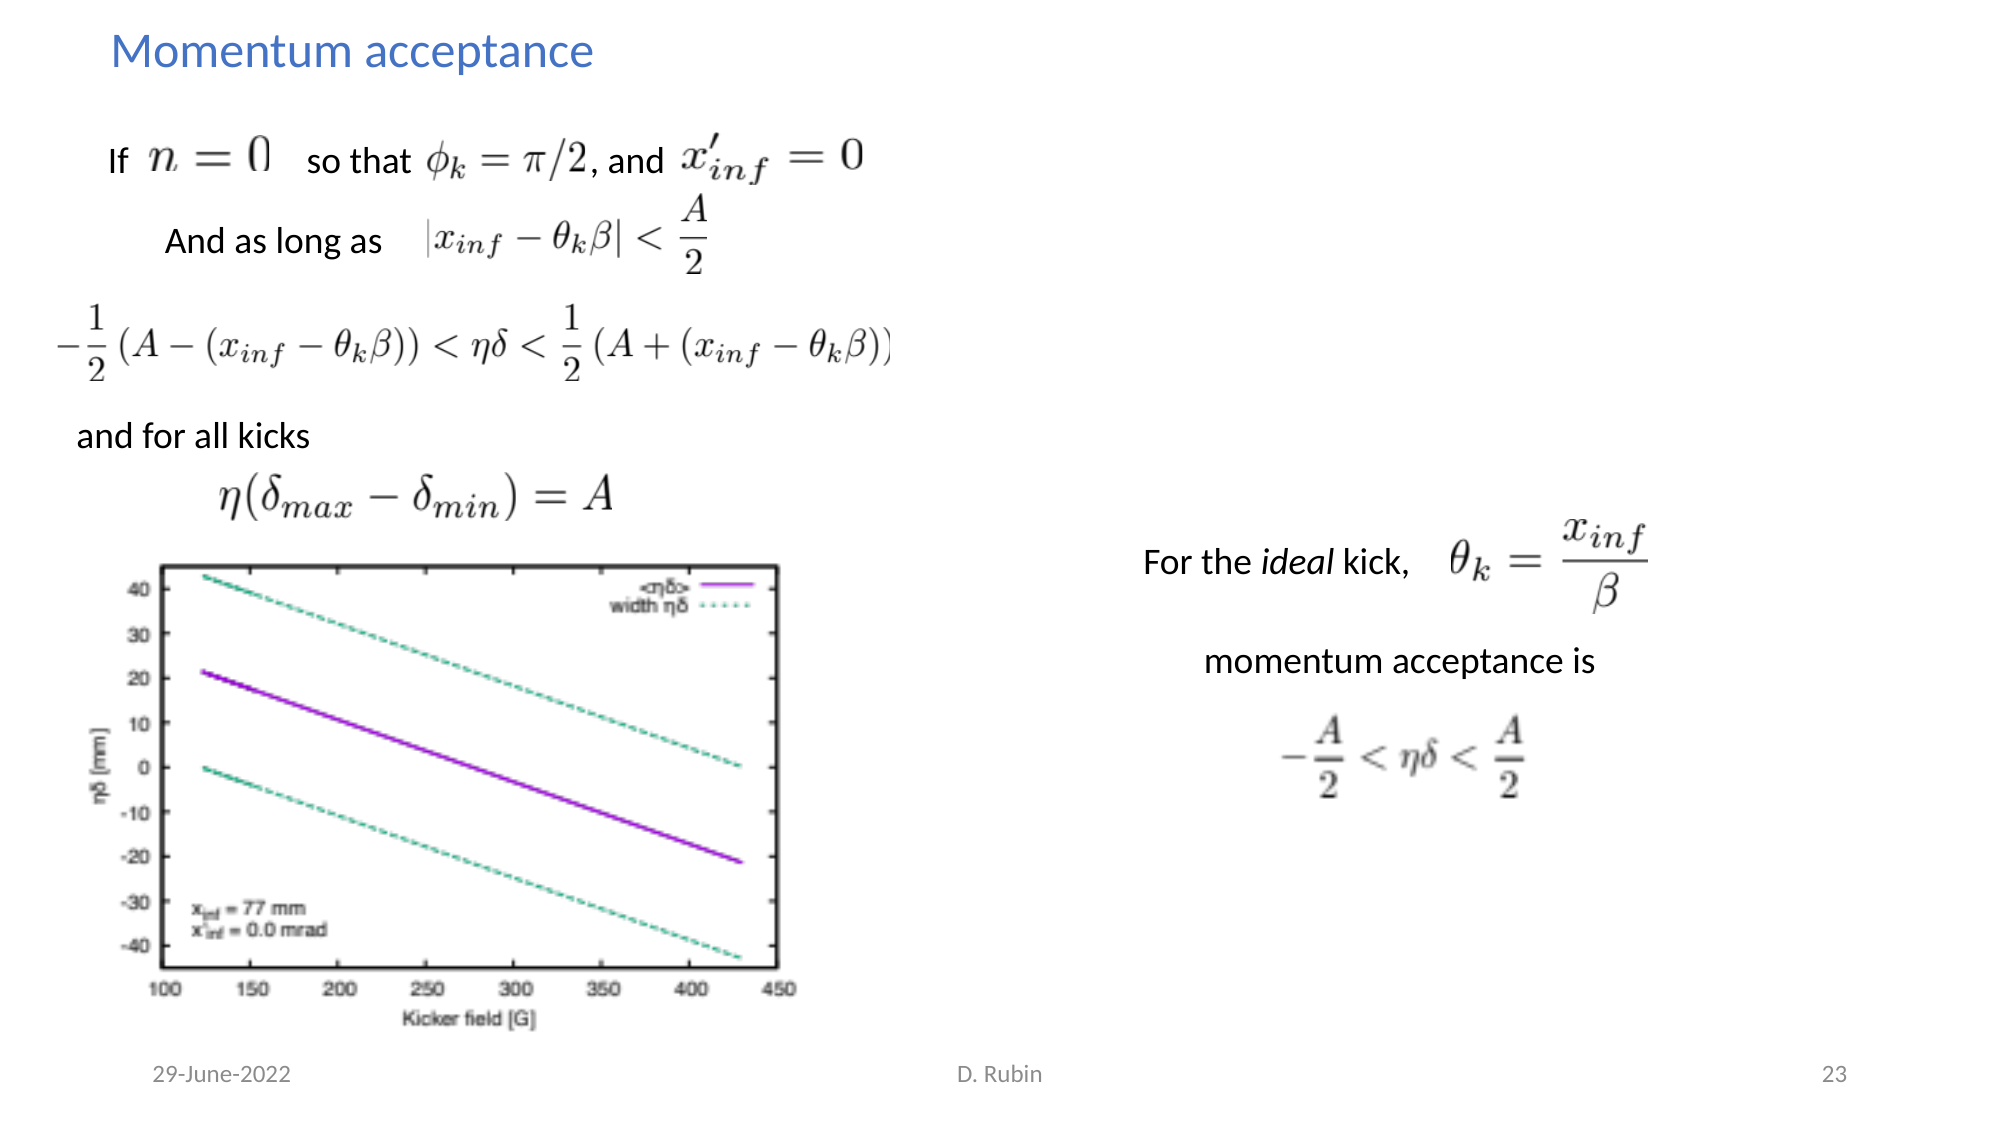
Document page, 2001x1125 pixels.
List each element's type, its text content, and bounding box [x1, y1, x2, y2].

text_box And as long as [149, 208, 415, 269]
text_box and for all kicks [61, 403, 326, 464]
slide_number 29-June-2022 [137, 1043, 588, 1103]
picture [57, 303, 890, 381]
picture [426, 137, 586, 181]
picture [427, 192, 707, 274]
text_box Momentum acceptance [95, 10, 610, 86]
slide_number 23 [1412, 1042, 1863, 1103]
text_box For the ideal kick, [1128, 529, 1426, 590]
picture [1450, 519, 1648, 614]
picture [1216, 672, 1609, 823]
picture [148, 135, 270, 171]
text_box momentum acceptance is [1189, 628, 1611, 688]
picture [219, 472, 612, 521]
text_box If so that , and [93, 128, 707, 189]
picture [41, 535, 814, 1043]
footer D. Rubin [662, 1042, 1338, 1103]
picture [681, 132, 863, 185]
